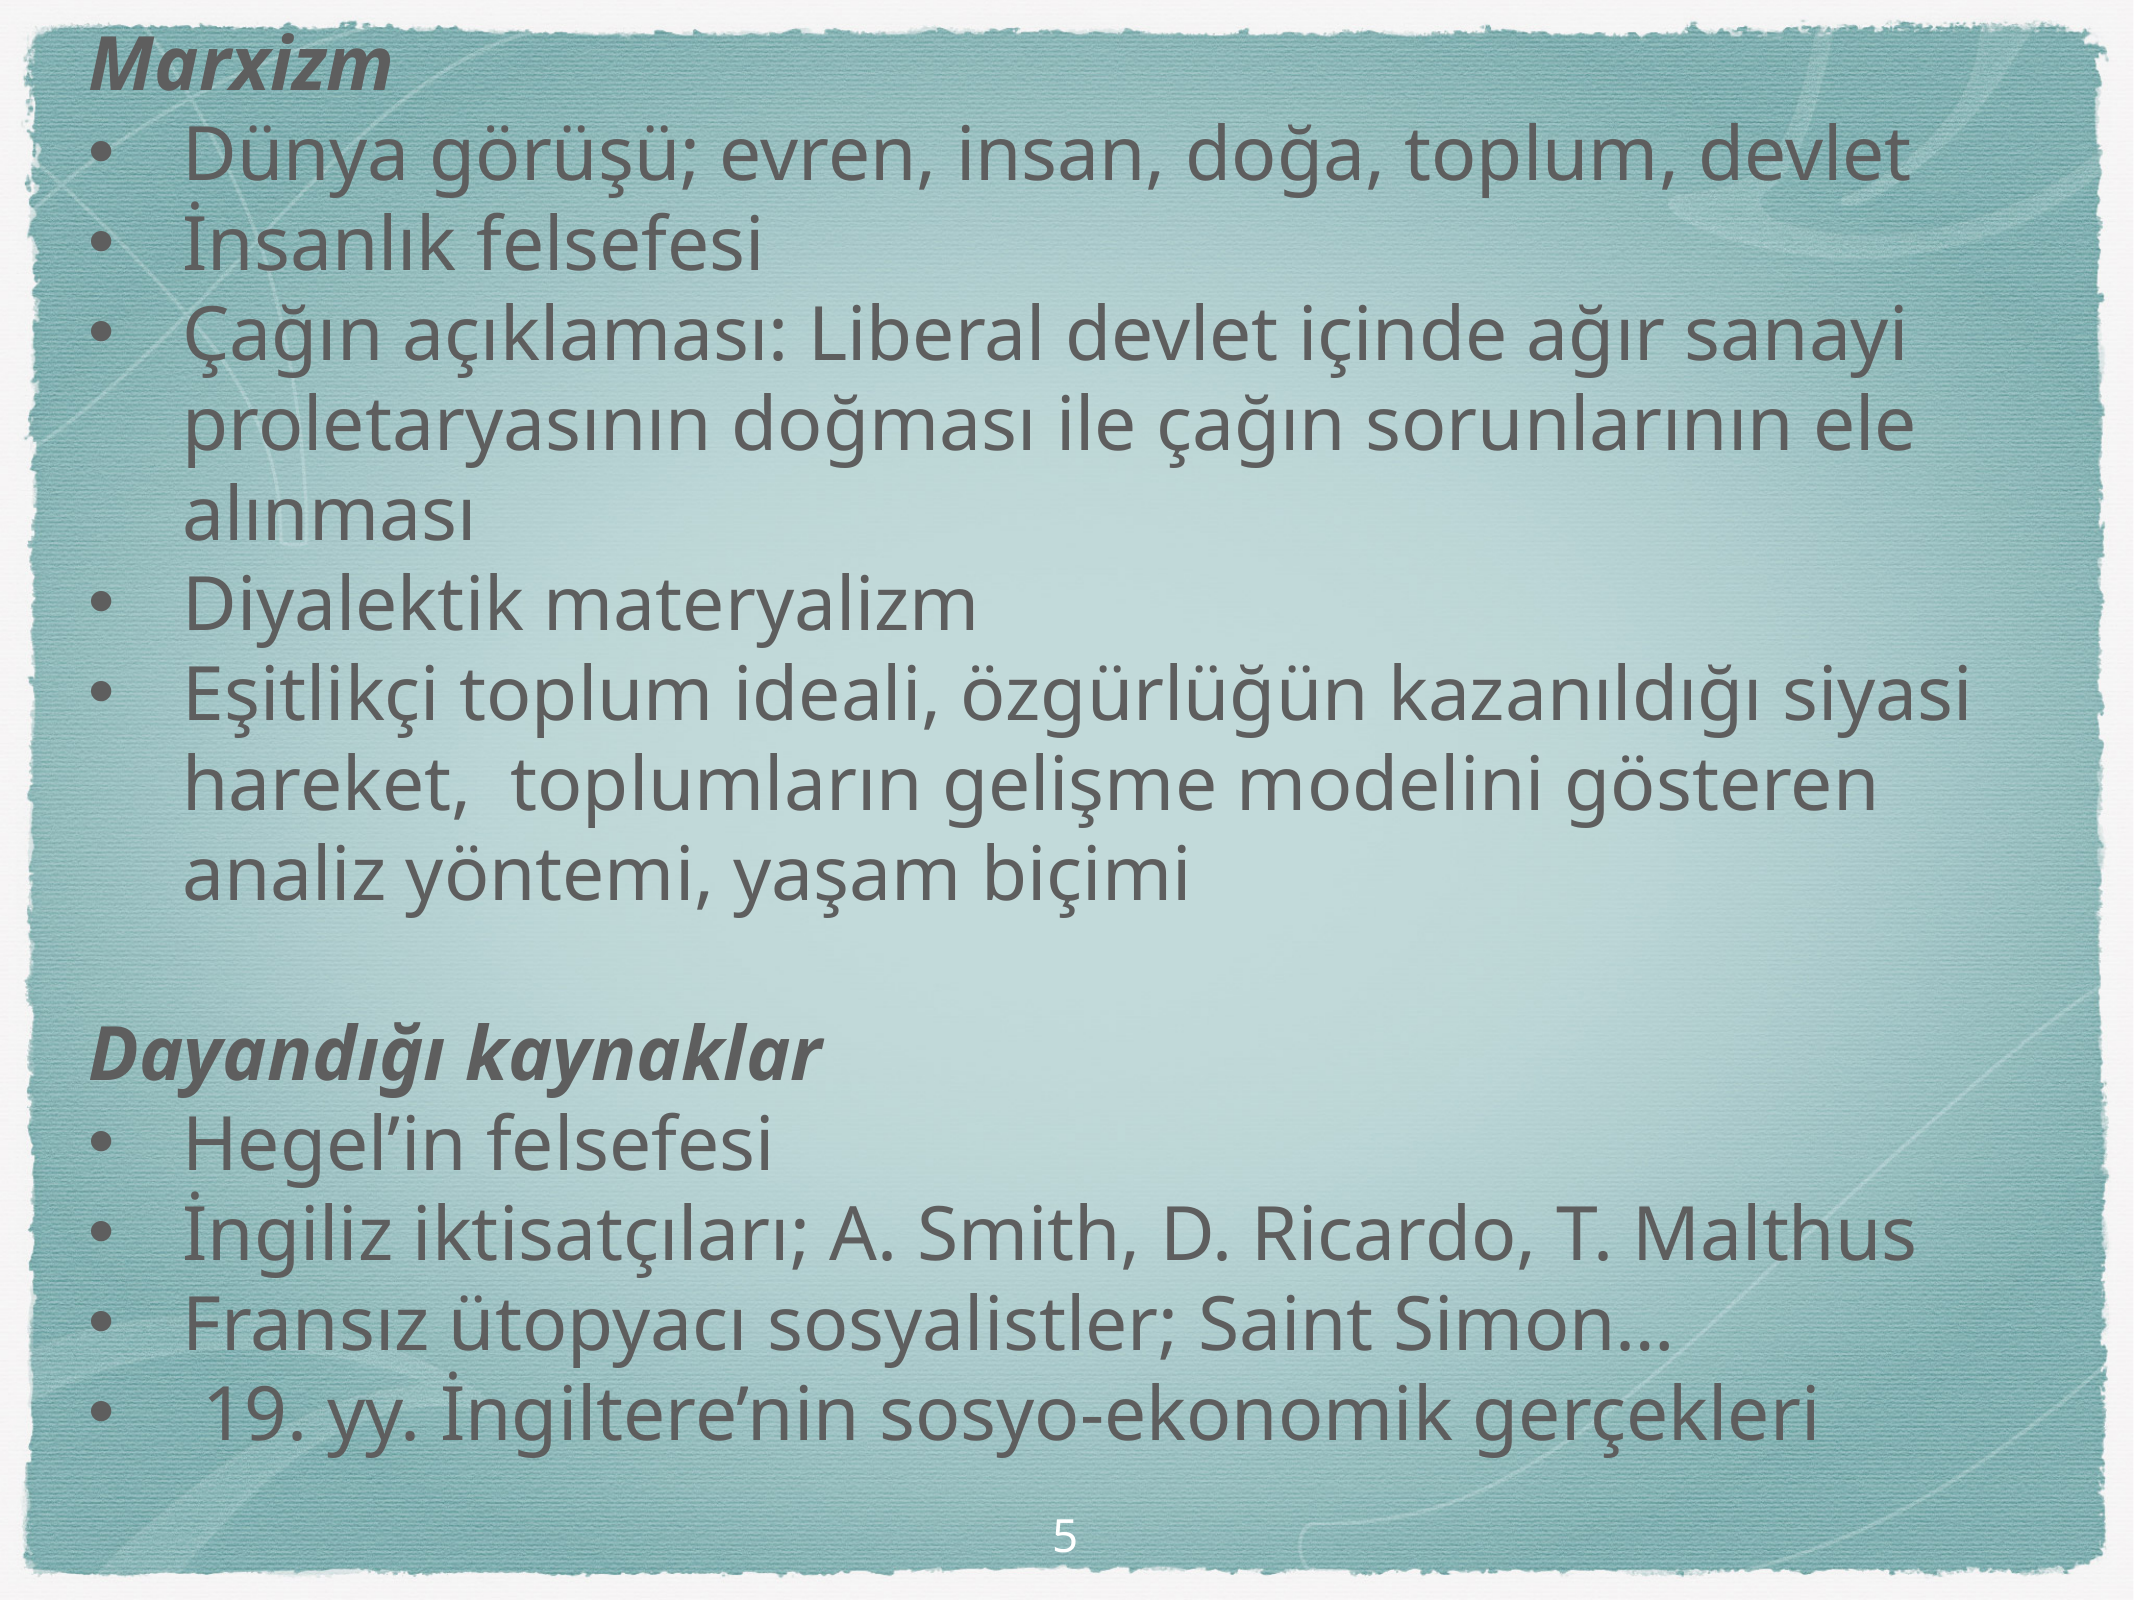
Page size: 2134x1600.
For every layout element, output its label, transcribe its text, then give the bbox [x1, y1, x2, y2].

picture [0, 0, 2134, 1600]
text_box Marxizm Dünya görüşü; evren, insan, doğa, toplum, devlet İnsanlık felsefesi Çağın açıklaması: Liberal devlet içinde ağır sanayi proletaryasının doğması ile çağın sorunlarının ele alınması Diyalektik materyalizm Eşitlikçi toplum ideali, özgürlüğün kazanıldığı siyasi hareket, toplumların gelişme modelini gösteren analiz yöntemi, yaşam biçimi Dayandığı kaynaklar Hegel’in felsefesi İngiliz iktisatçıları; A. Smith, D. Ricardo, T. Malthus Fransız ütopyacı sosyalistler; Saint Simon… 19. yy. İngiltere’nin sosyo-ekonomik gerçekleri [80, 7, 2048, 1600]
